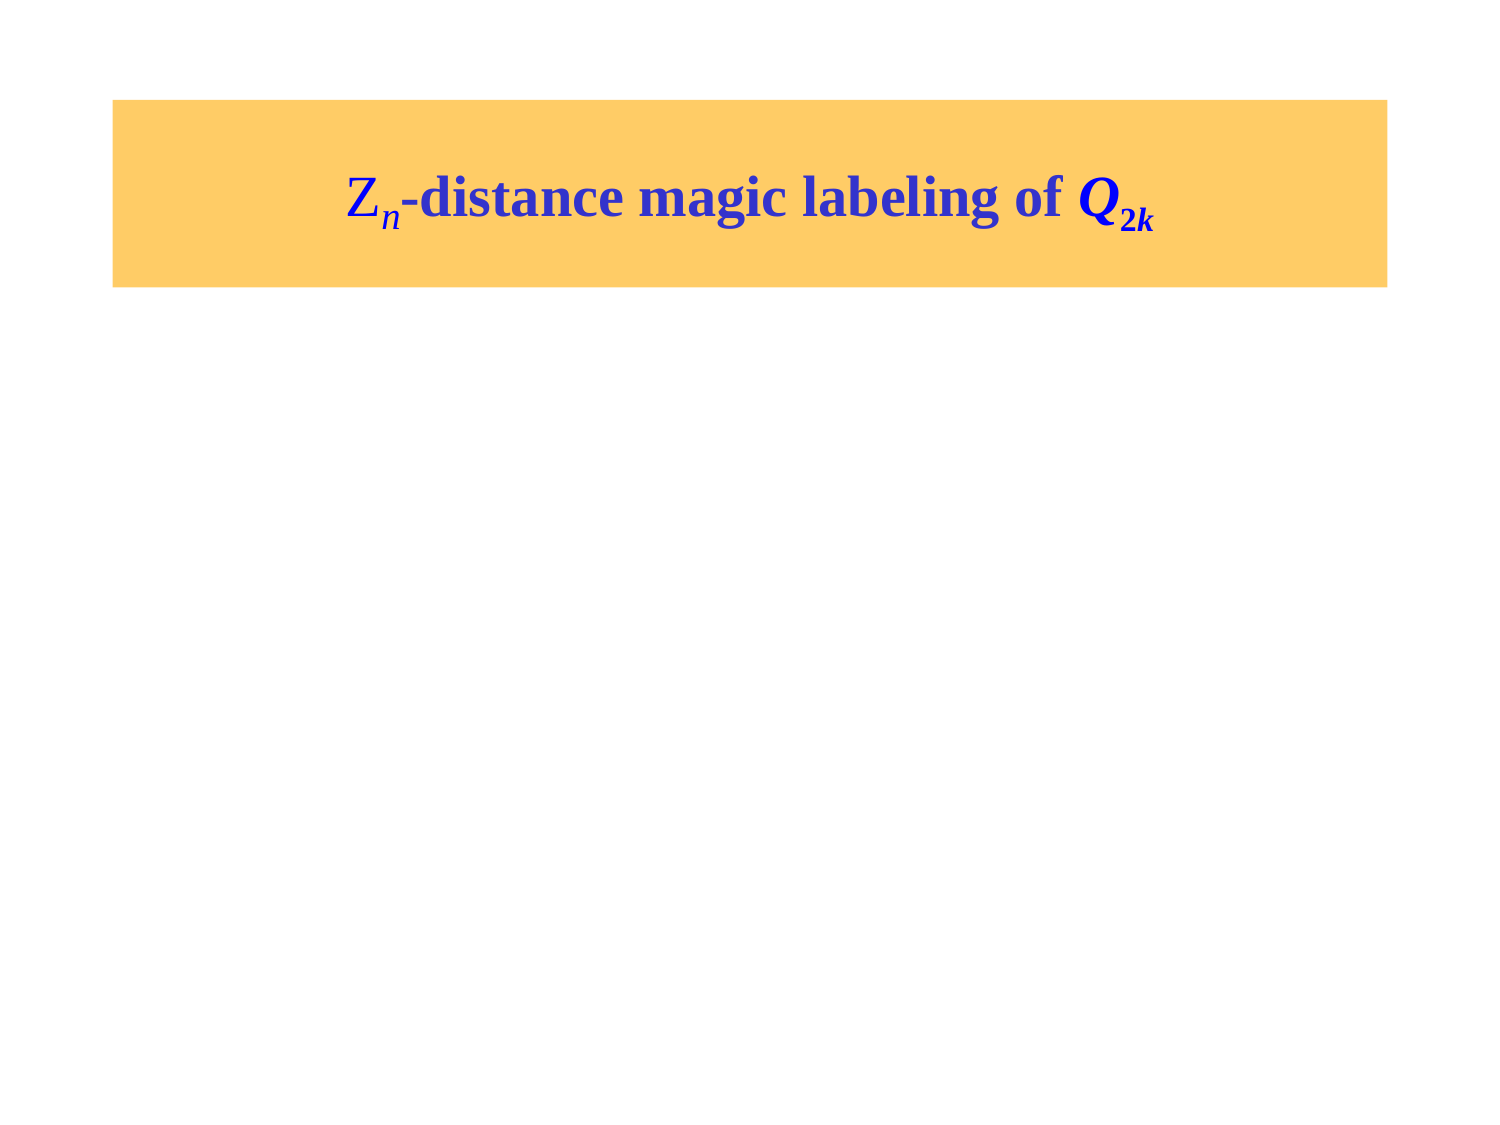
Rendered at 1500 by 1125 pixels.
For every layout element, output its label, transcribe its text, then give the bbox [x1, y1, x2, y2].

title Zn-distance magic labeling of Q2k [112, 99, 1388, 288]
